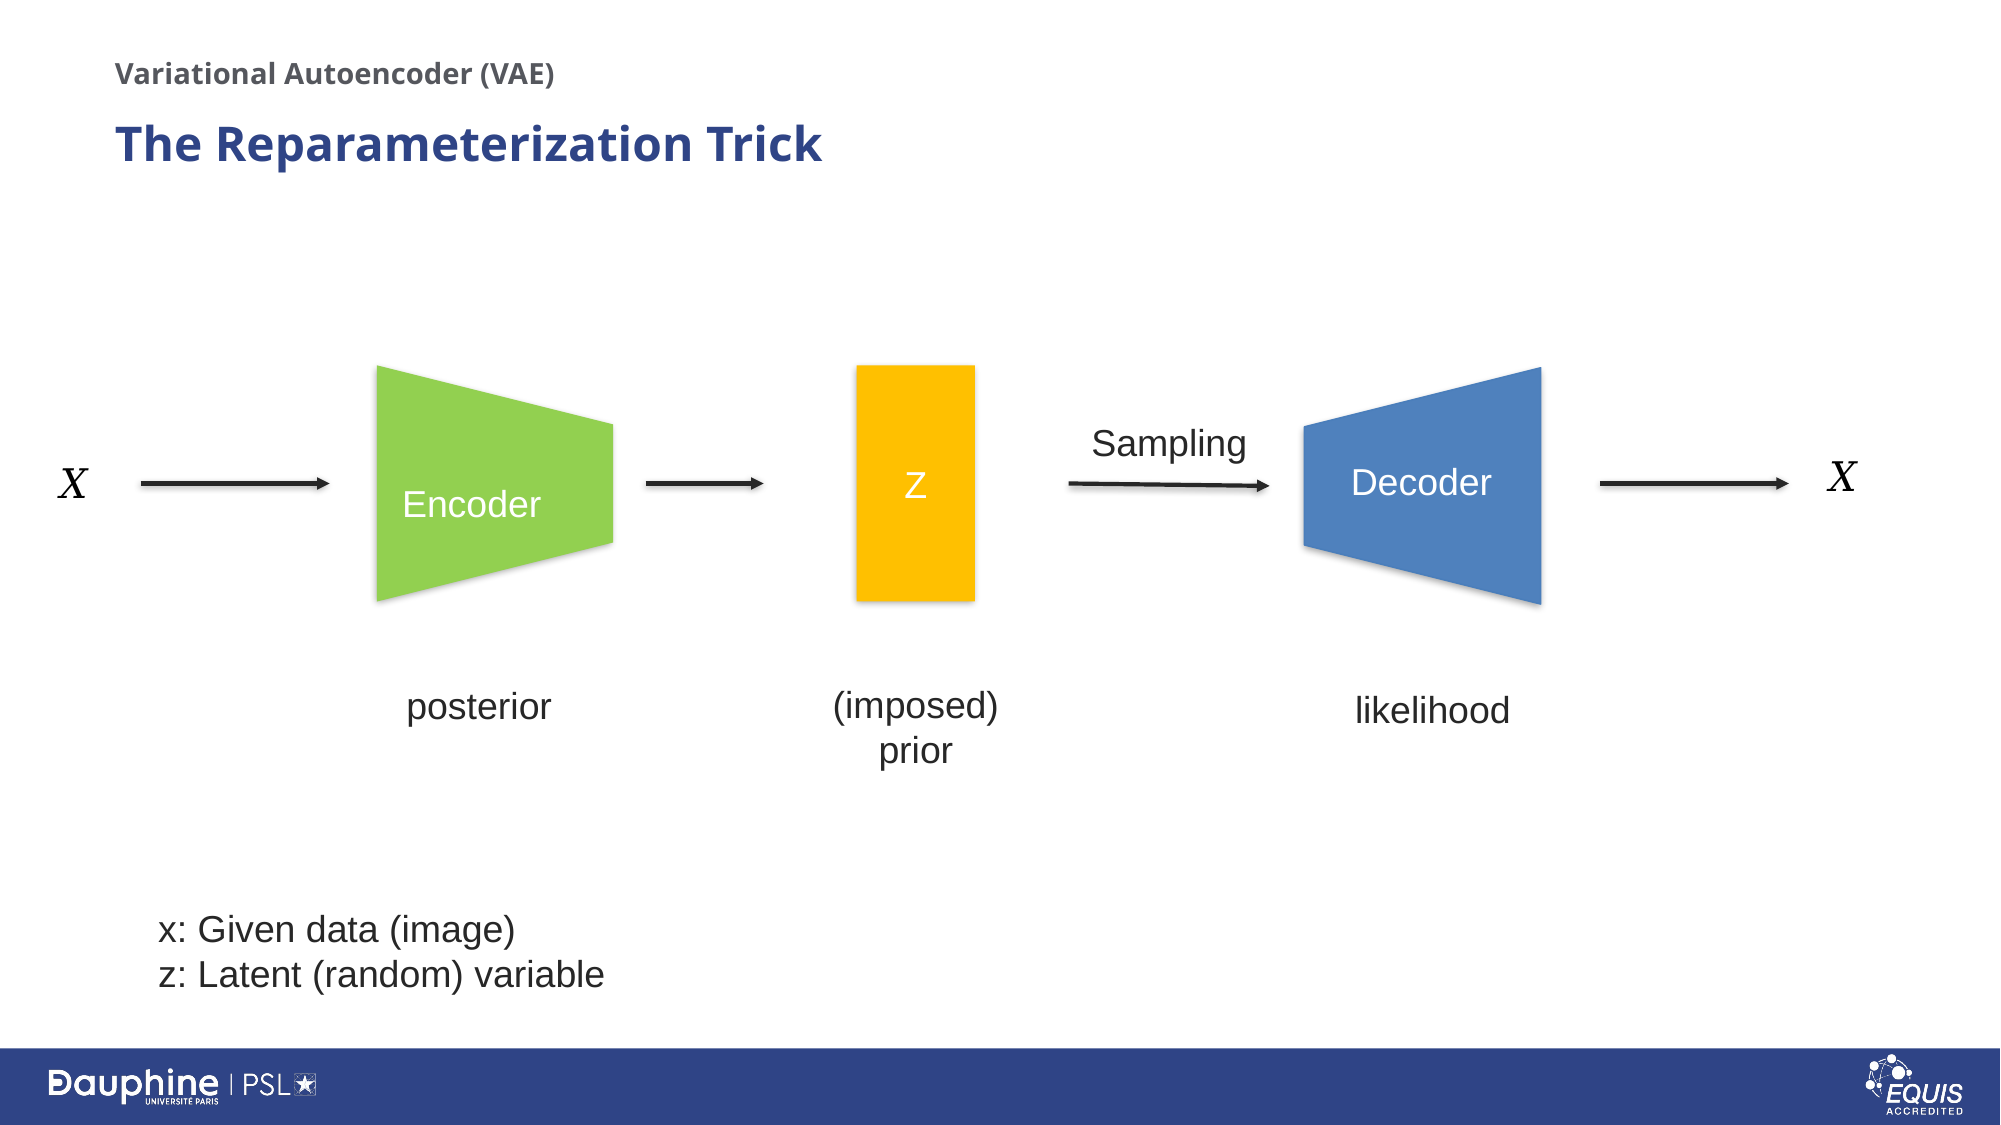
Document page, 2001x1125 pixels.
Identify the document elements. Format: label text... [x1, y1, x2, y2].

text_box x: Given data (image) z: Latent (random) variable [143, 897, 631, 1002]
text_box Z [856, 365, 976, 602]
text_box Decoder [1303, 367, 1542, 605]
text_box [1068, 483, 1270, 487]
text_box Encoder [376, 364, 614, 603]
picture [43, 1063, 321, 1110]
title The Reparameterization Trick [99, 103, 1901, 182]
list Variational Autoencoder (VAE) [99, 47, 1709, 104]
text_box Sampling [1091, 419, 1248, 465]
